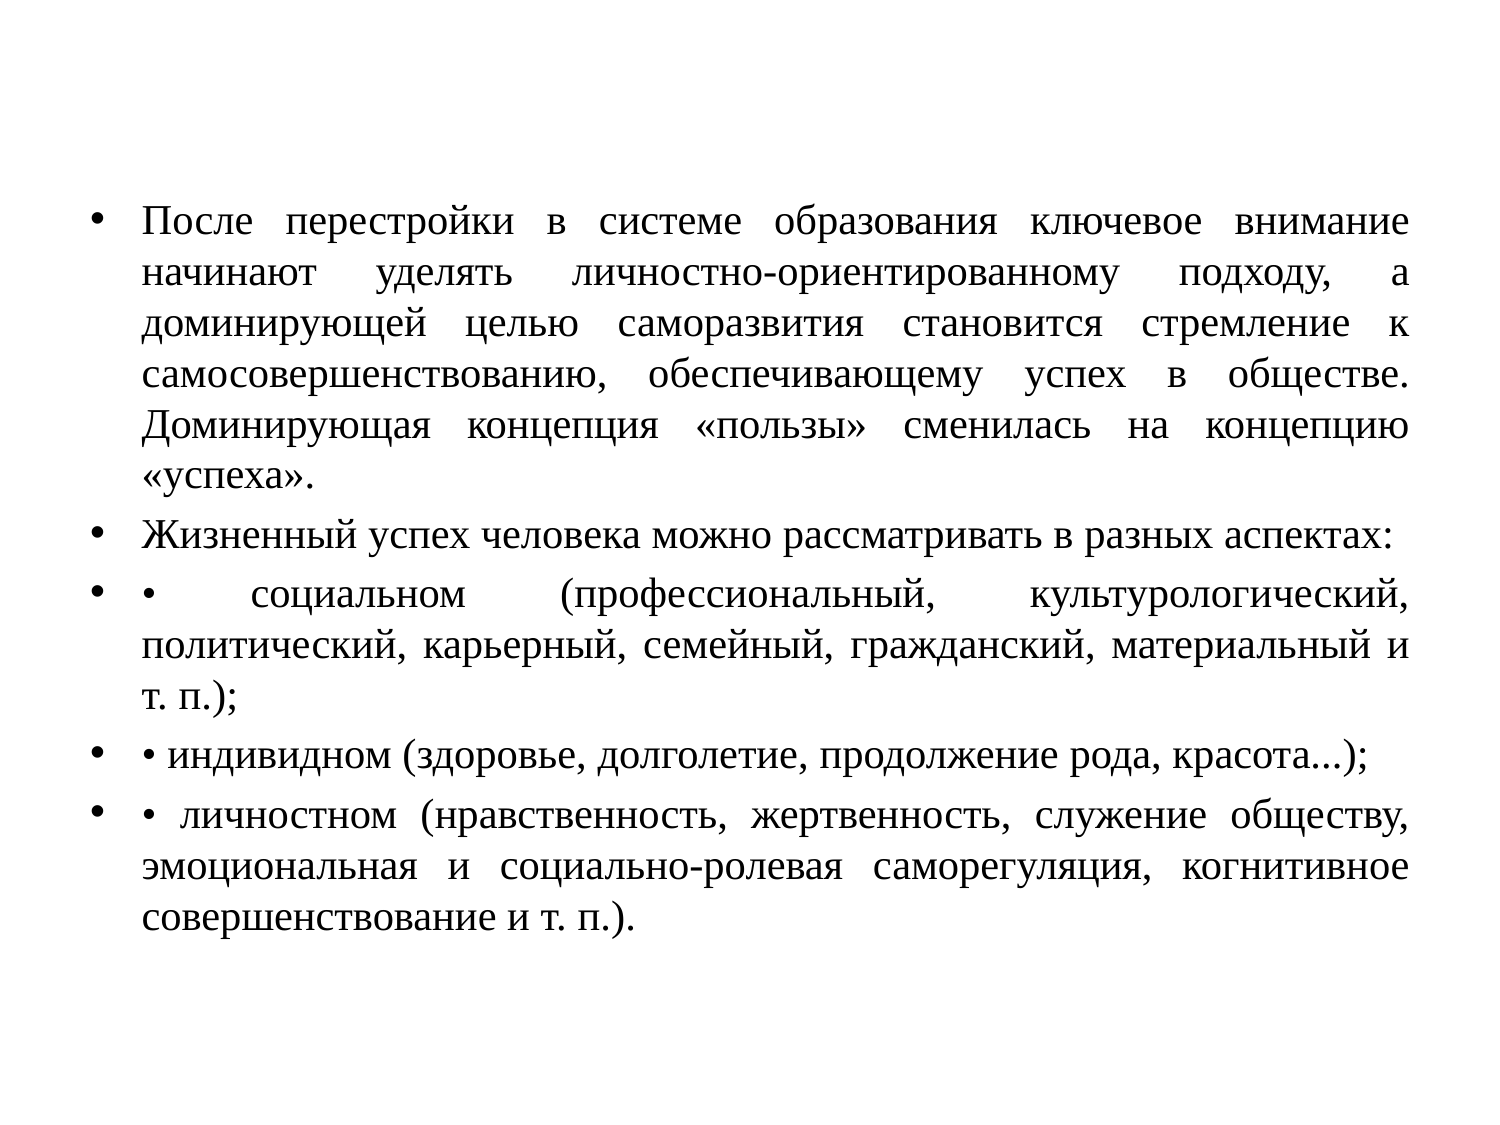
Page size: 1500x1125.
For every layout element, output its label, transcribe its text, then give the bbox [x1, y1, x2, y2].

list После перестройки в системе образования ключевое внимание начинают уделять личностно-ориентированному подходу, а доминирующей целью саморазвития становится стремление к самосовершенствованию, обеспечивающему успех в обществе. Доминирующая концепция «пользы» сменилась на концепцию «успеха». Жизненный успех человека можно рассматривать в разных аспектах: • социальном (профессиональный, культурологический, политический, карьерный, семейный, гражданский, материальный и т. п.); • индивидном (здоровье, долголетие, продолжение рода, красота...); • личностном (нравственность, жертвенность, служение обществу, эмоциональная и социально-ролевая саморегуляция, когнитивное совершенствование и т. п.). [75, 184, 1425, 1005]
